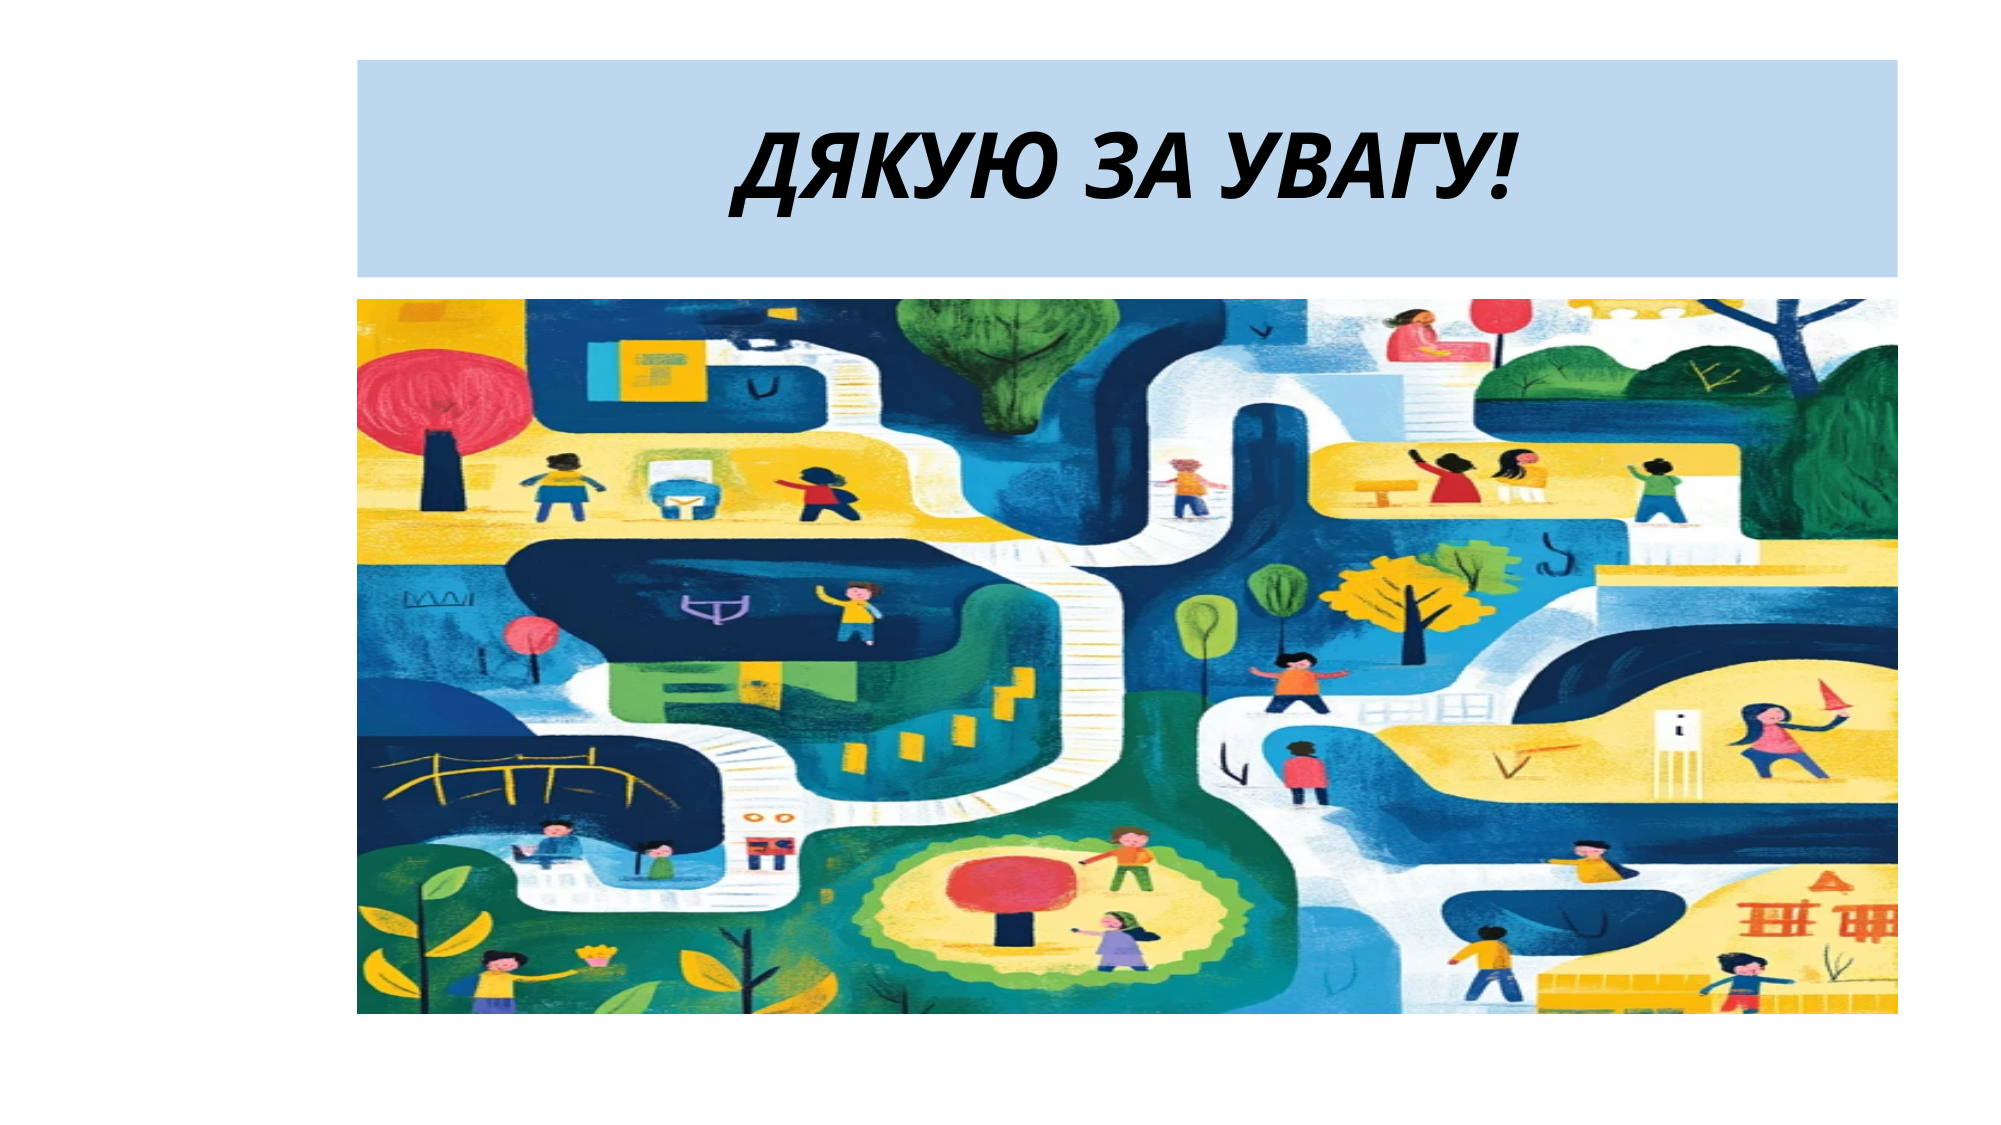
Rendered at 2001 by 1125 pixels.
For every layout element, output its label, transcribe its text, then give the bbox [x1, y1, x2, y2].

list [357, 299, 1898, 1014]
title ДЯКУЮ ЗА УВАГУ! [357, 59, 1898, 278]
